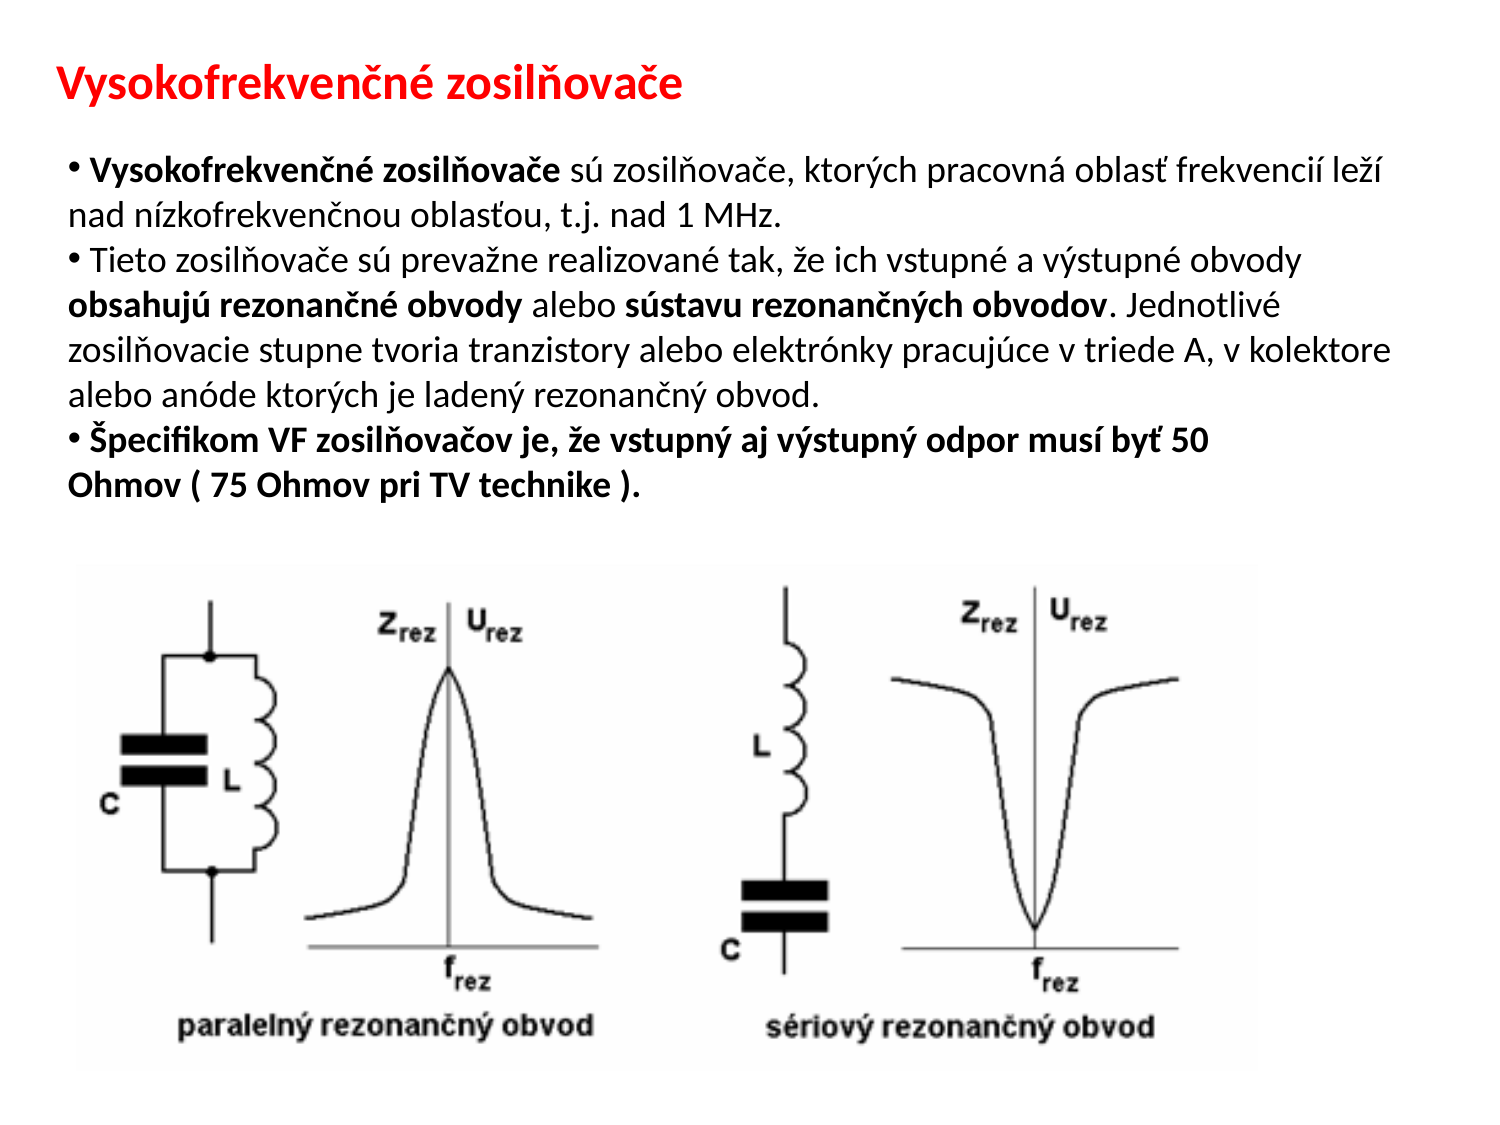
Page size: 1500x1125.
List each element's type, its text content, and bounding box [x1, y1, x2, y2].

text_box Vysokofrekvenčné zosilňovače [41, 42, 1447, 118]
picture [76, 564, 1259, 1071]
text_box Vysokofrekvenčné zosilňovače sú zosilňovače, ktorých pracovná oblasť frekvencií leží nad nízkofrekvenčnou oblasťou, t.j. nad 1 MHz. Tieto zosilňovače sú prevažne realizované tak, že ich vstupné a výstupné obvody obsahujú rezonančné obvody alebo sústavu rezonančných obvodov. Jednotlivé zosilňovacie stupne tvoria tranzistory alebo elektrónky pracujúce v triede A, v kolektore alebo anóde ktorých je ladený rezonančný obvod. Špecifikom VF zosilňovačov je, že vstupný aj výstupný odpor musí byť 50 Ohmov ( 75 Ohmov pri TV technike ). [53, 137, 1412, 512]
